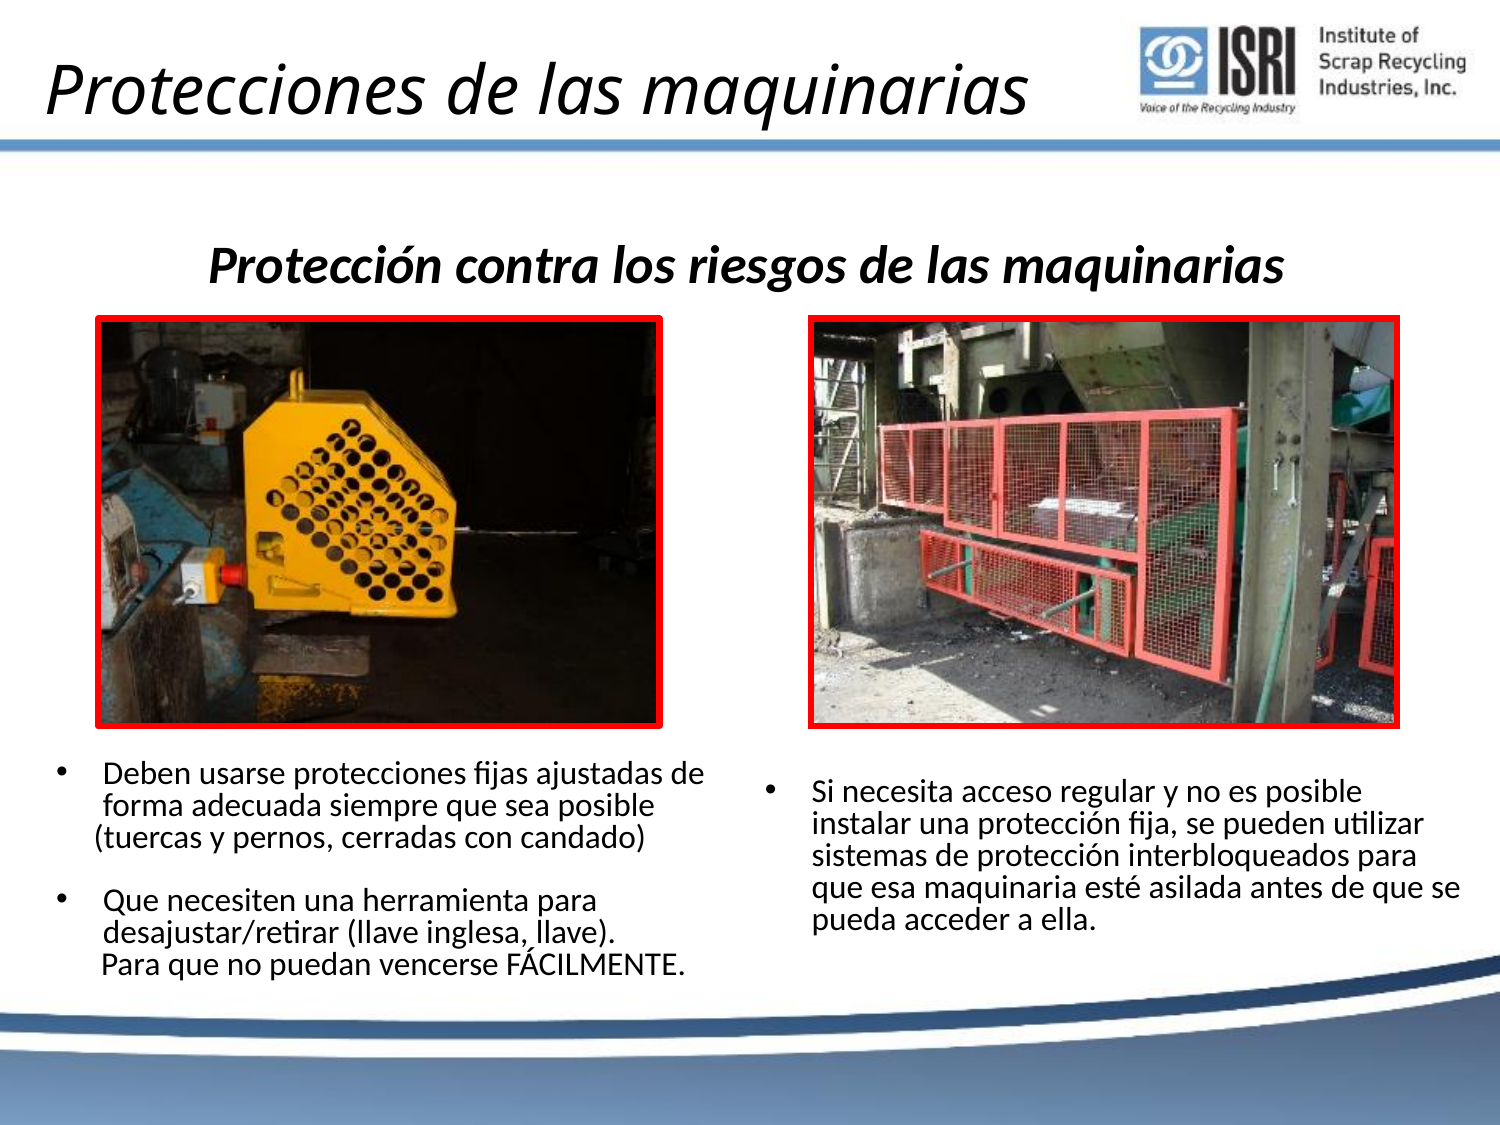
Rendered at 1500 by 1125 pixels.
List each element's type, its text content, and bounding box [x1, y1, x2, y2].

picture [814, 321, 1395, 723]
picture [101, 321, 657, 723]
text_box Si necesita acceso regular y no es posible instalar una protección fija, se pueden utilizar sistemas de protección interbloqueados para que esa maquinaria esté asilada antes de que se pueda acceder a ella. [749, 769, 1483, 984]
list Protección contra los riesgos de las maquinarias [100, 149, 1395, 357]
title Protecciones de las maquinarias [29, 0, 1324, 202]
picture [0, 0, 1500, 1125]
text_box Deben usarse protecciones fijas ajustadas de forma adecuada siempre que sea posible (tuercas y pernos, cerradas con candado) Que necesiten una herramienta para desajustar/retirar (llave inglesa, llave). Para que no puedan vencerse FÁCILMENTE. [41, 751, 750, 1062]
